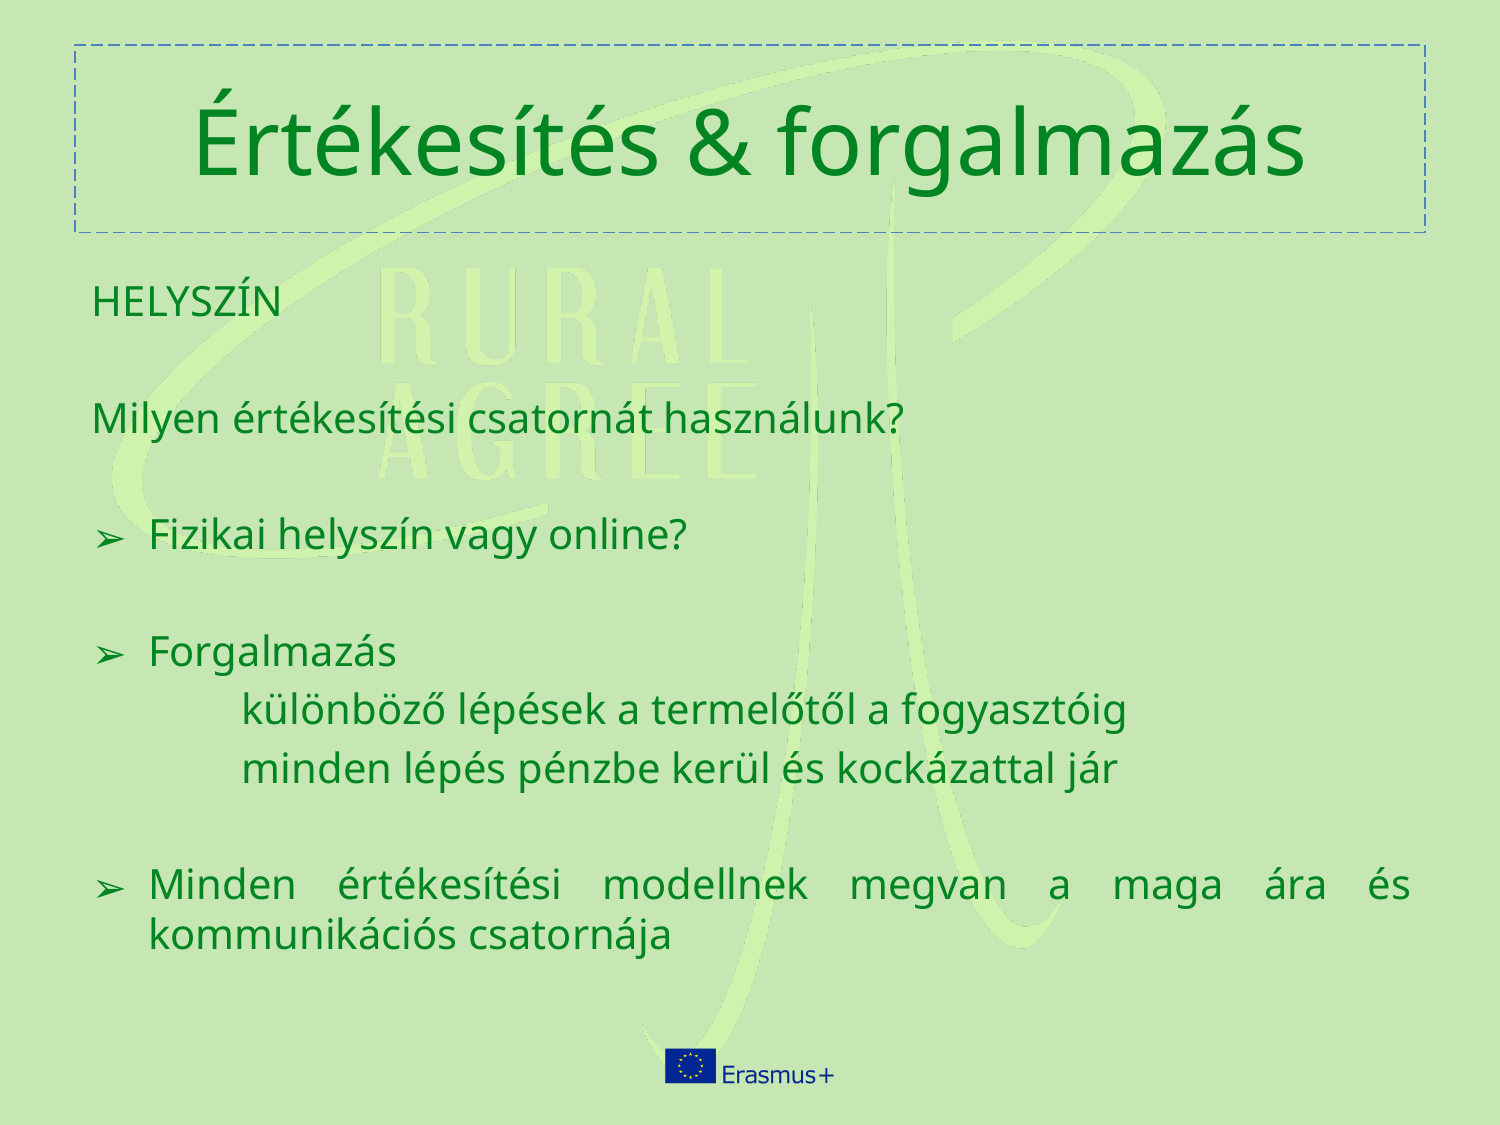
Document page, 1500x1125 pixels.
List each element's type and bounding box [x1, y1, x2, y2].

picture [76, 21, 1424, 1100]
